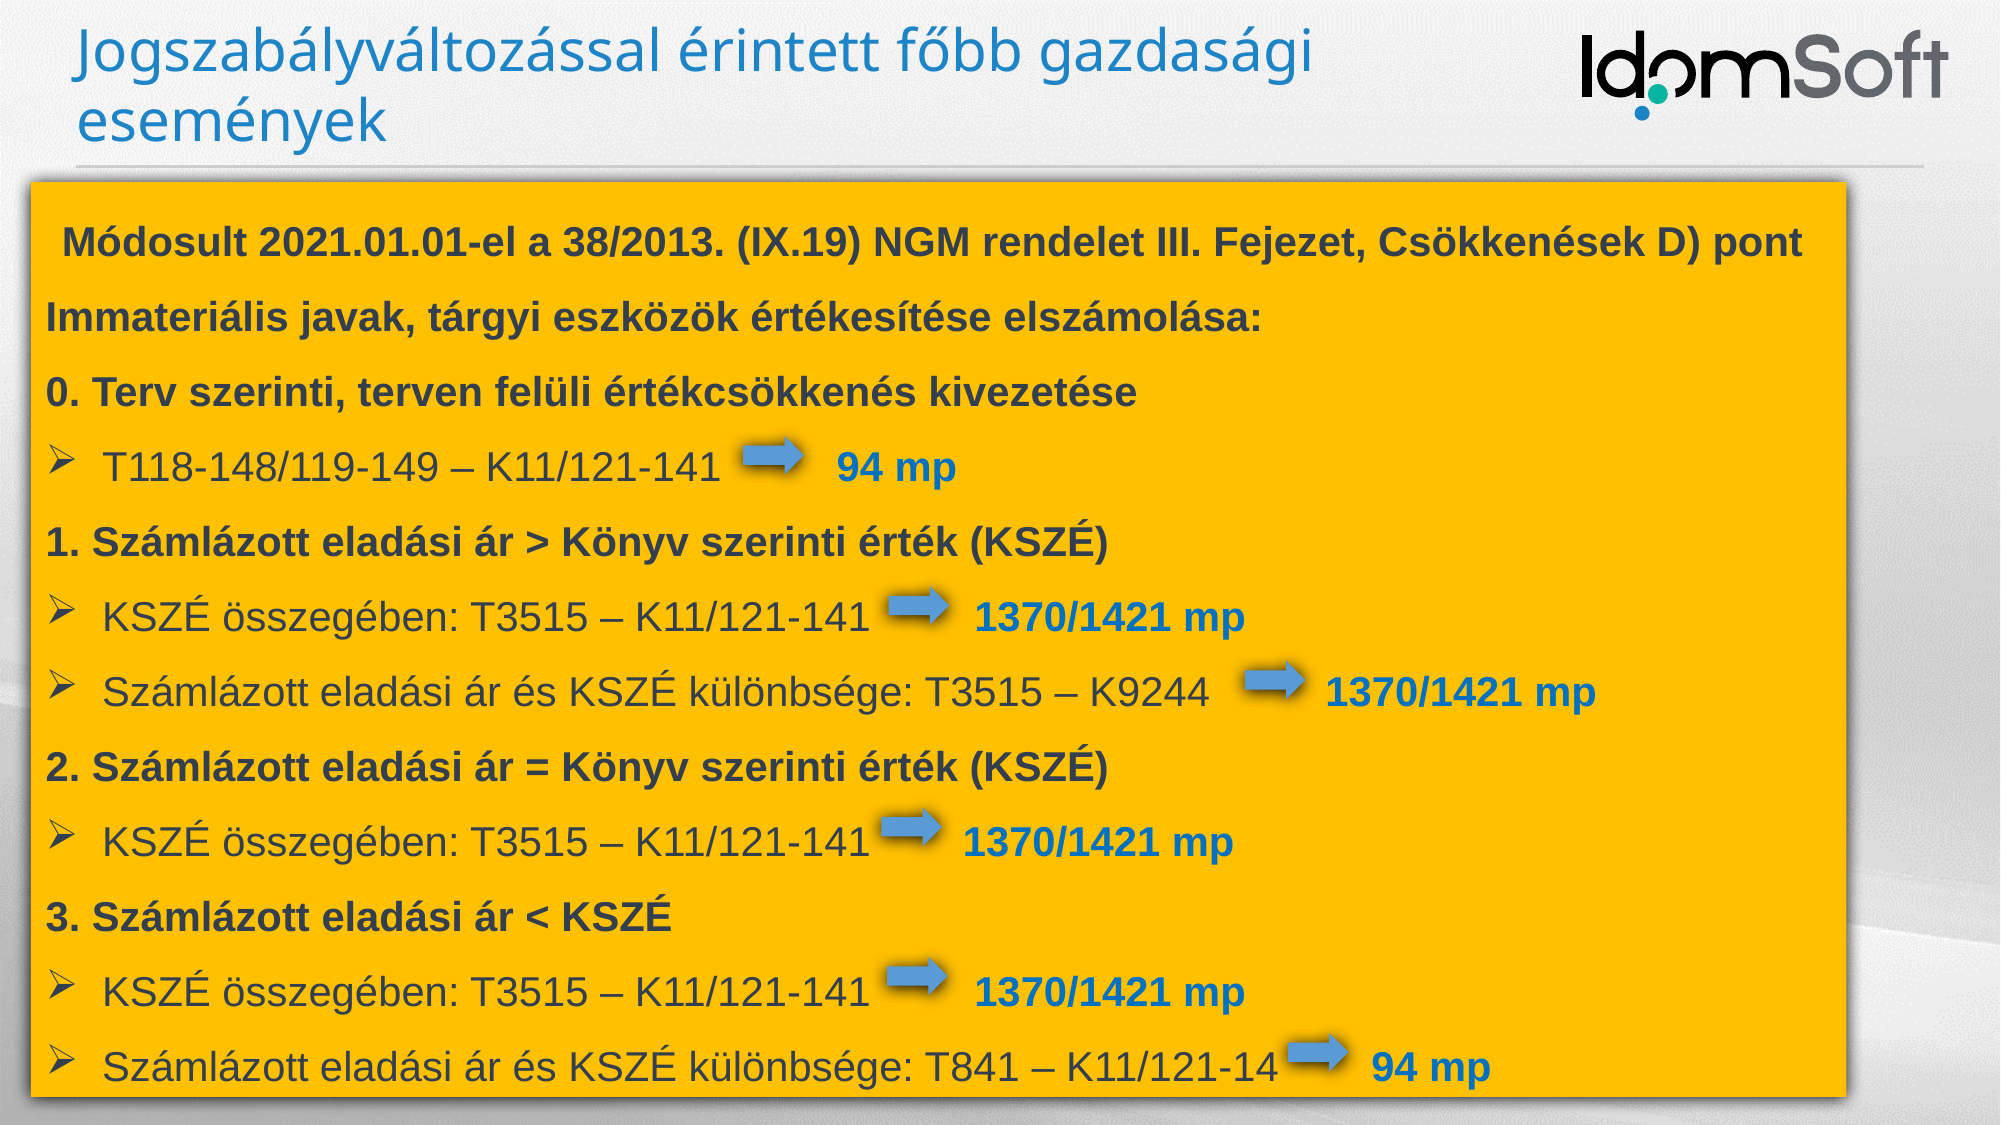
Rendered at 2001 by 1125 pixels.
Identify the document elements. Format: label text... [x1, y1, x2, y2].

picture [0, 0, 2001, 1125]
text_box [1286, 1030, 1350, 1074]
text_box [880, 805, 944, 849]
title Jogszabályváltozással érintett főbb gazdasági események [0, 0, 2000, 167]
text_box [742, 433, 806, 478]
picture [1581, 29, 1949, 121]
text_box [885, 954, 950, 998]
text_box [887, 583, 951, 628]
text_box Módosult 2021.01.01-el a 38/2013. (IX.19) NGM rendelet III. Fejezet, Csökkenések D) pont Immateriális javak, tárgyi eszközök értékesítése elszámolása: 0. Terv szerinti, terven felüli értékcsökkenés kivezetése T118-148/119-149 – K11/121-141 94 mp 1. Számlázott eladási ár > Könyv szerinti érték (KSZÉ) KSZÉ összegében: T3515 – K11/121-141 1370/1421 mp Számlázott eladási ár és KSZÉ különbsége: T3515 – K9244 1370/1421 mp 2. Számlázott eladási ár = Könyv szerinti érték (KSZÉ) KSZÉ összegében: T3515 – K11/121-141 1370/1421 mp 3. Számlázott eladási ár < KSZÉ KSZÉ összegében: T3515 – K11/121-141 1370/1421 mp Számlázott eladási ár és KSZÉ különbsége: T841 – K11/121-14 94 mp [30, 182, 1847, 1097]
text_box [1243, 658, 1307, 702]
